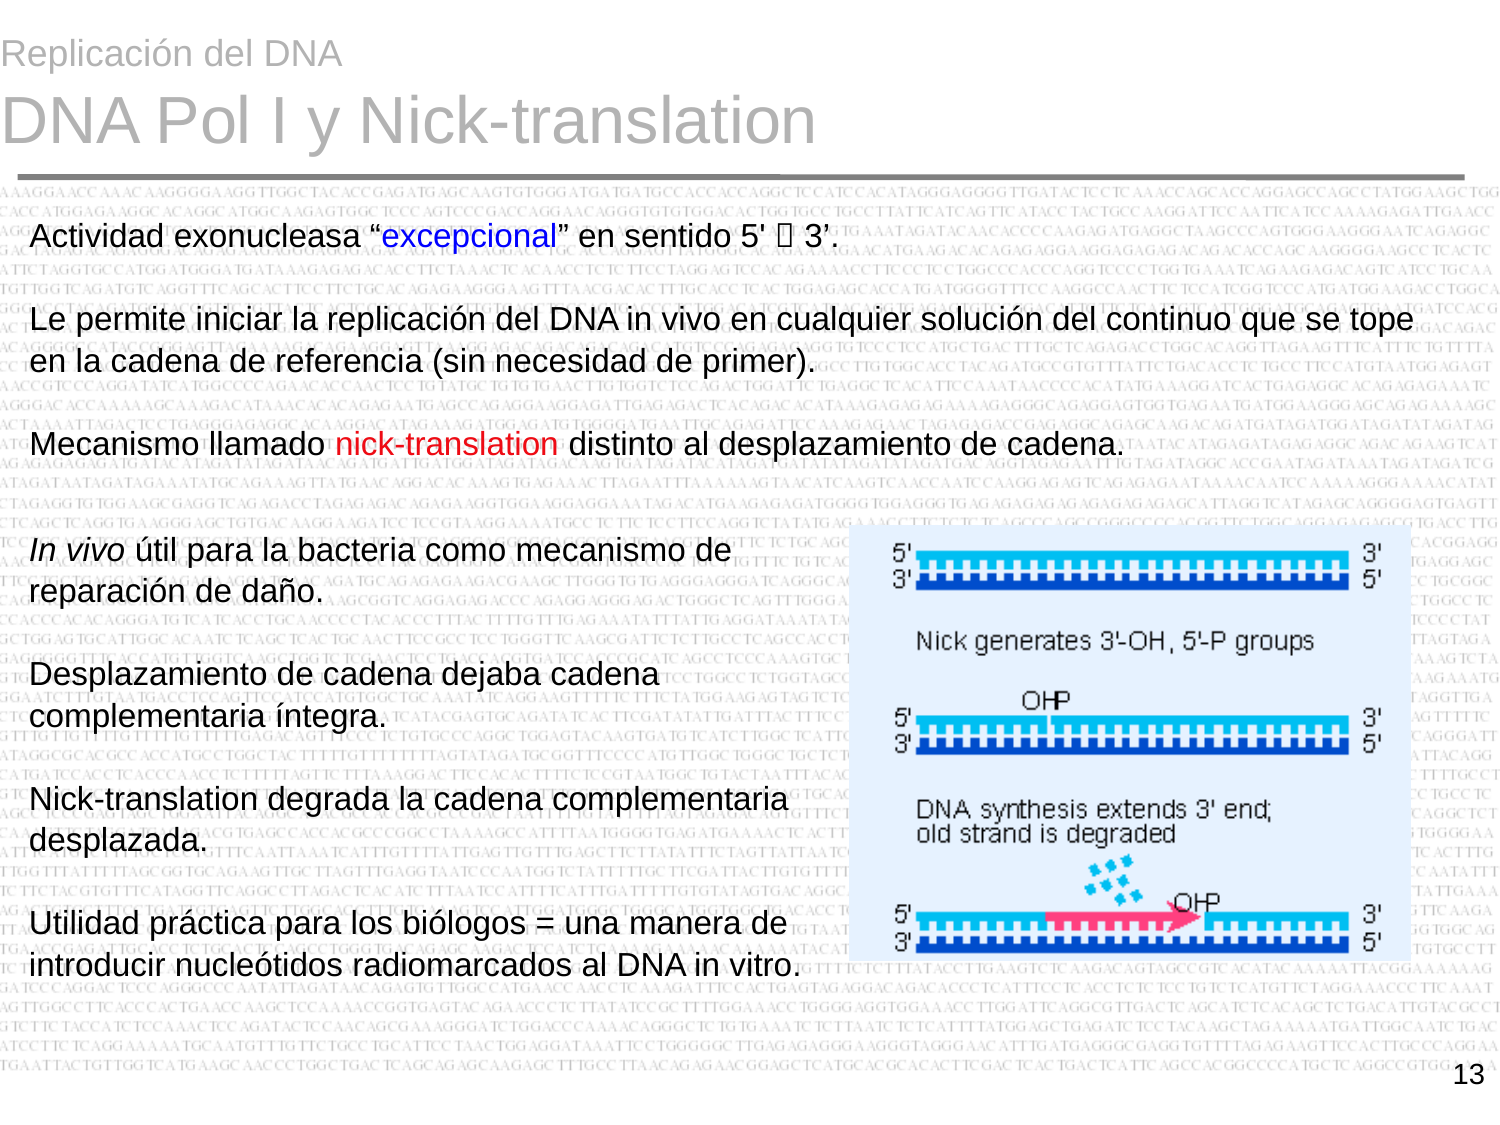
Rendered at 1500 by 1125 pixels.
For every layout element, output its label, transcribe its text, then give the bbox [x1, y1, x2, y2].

text_box Actividad exonucleasa “excepcional” en sentido 5'  3’. Le permite iniciar la replicación del DNA in vivo en cualquier solución del continuo que se tope en la cadena de referencia (sin necesidad de primer). Mecanismo llamado nick-translation distinto al desplazamiento de cadena. [14, 205, 1463, 511]
title Replicación del DNA DNA Pol I y Nick-translation [0, 0, 1500, 185]
picture [0, 185, 1500, 1075]
text_box In vivo útil para la bacteria como mecanismo de reparación de daño. Desplazamiento de cadena dejaba cadena complementaria íntegra. Nick-translation degrada la cadena complementaria desplazada. Utilidad práctica para los biólogos = una manera de introducir nucleótidos radiomarcados al DNA in vitro. [14, 518, 877, 991]
